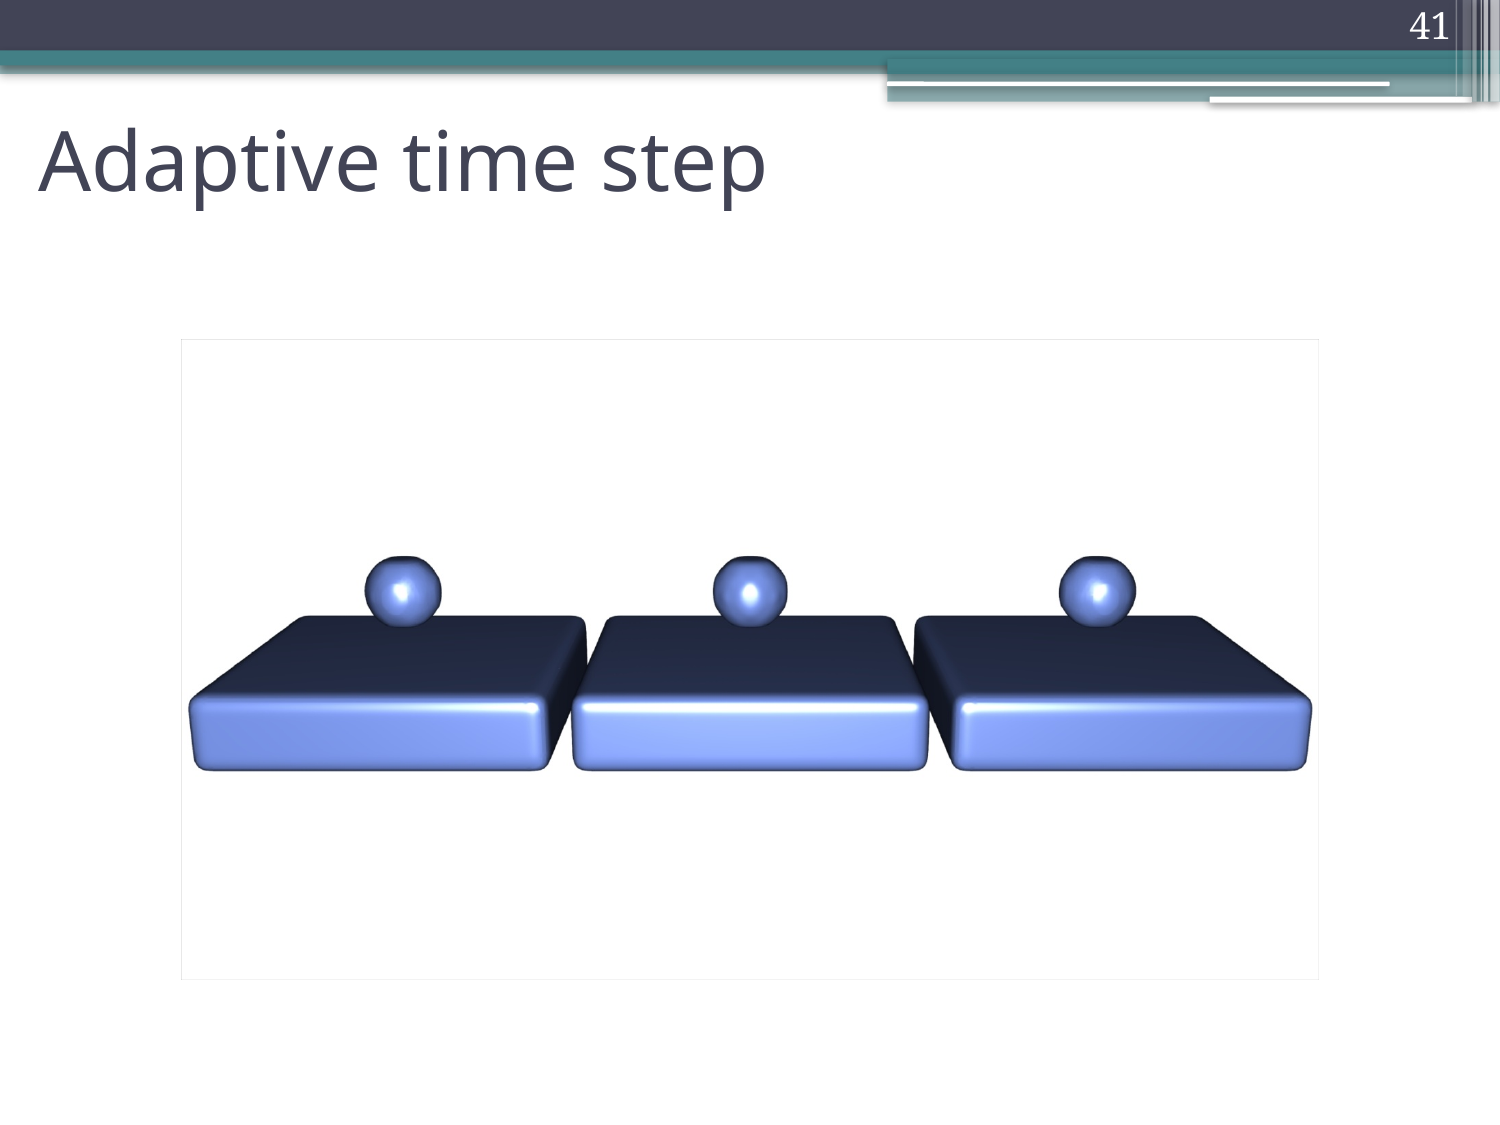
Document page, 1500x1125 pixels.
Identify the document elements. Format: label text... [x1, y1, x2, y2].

slide_number 41 [1341, 0, 1466, 61]
title Adaptive time step [23, 70, 1454, 246]
picture [181, 339, 1319, 980]
